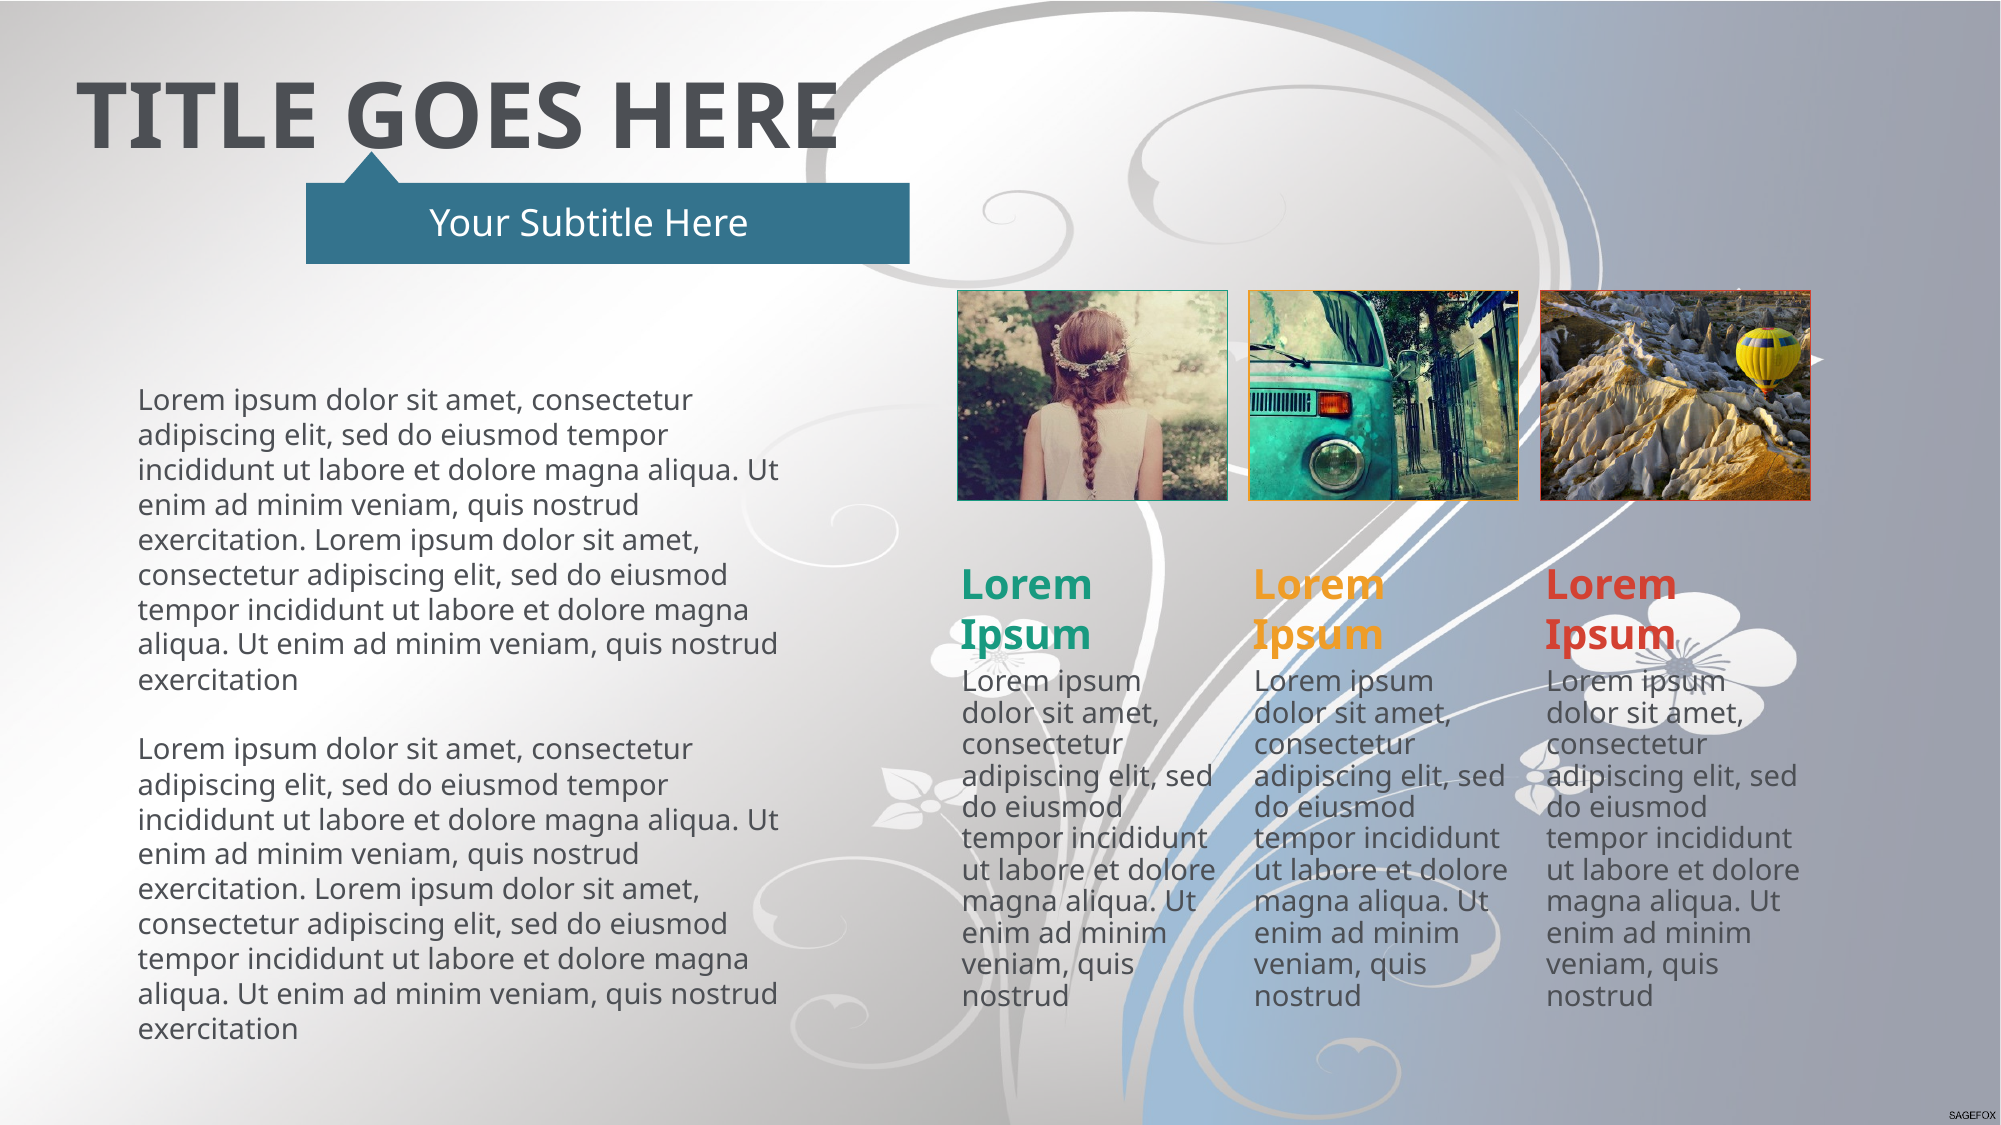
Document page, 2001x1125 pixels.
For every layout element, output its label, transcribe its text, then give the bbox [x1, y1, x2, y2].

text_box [306, 151, 910, 264]
text_box Lorem ipsum dolor sit amet, consectetur adipiscing elit, sed do eiusmod tempor incididunt ut labore et dolore magna aliqua. Ut enim ad minim veniam, quis nostrud exercitation. Lorem ipsum dolor sit amet, consectetur adipiscing elit, sed do eiusmod tempor incididunt ut labore et dolore magna aliqua. Ut enim ad minim veniam, quis nostrud exercitation Lorem ipsum dolor sit amet, consectetur adipiscing elit, sed do eiusmod tempor incididunt ut labore et dolore magna aliqua. Ut enim ad minim veniam, quis nostrud exercitation. Lorem ipsum dolor sit amet, consectetur adipiscing elit, sed do eiusmod tempor incididunt ut labore et dolore magna aliqua. Ut enim ad minim veniam, quis nostrud exercitation [122, 373, 798, 1125]
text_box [945, 550, 1223, 1000]
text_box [0, 0, 2000, 1125]
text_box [1530, 550, 1807, 1000]
text_box TITLE GOES HERE [60, 49, 965, 175]
text_box [956, 290, 1228, 502]
text_box [1248, 290, 1520, 502]
picture [1925, 0, 2001, 1125]
text_box [1540, 290, 1812, 502]
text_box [1237, 550, 1515, 1000]
